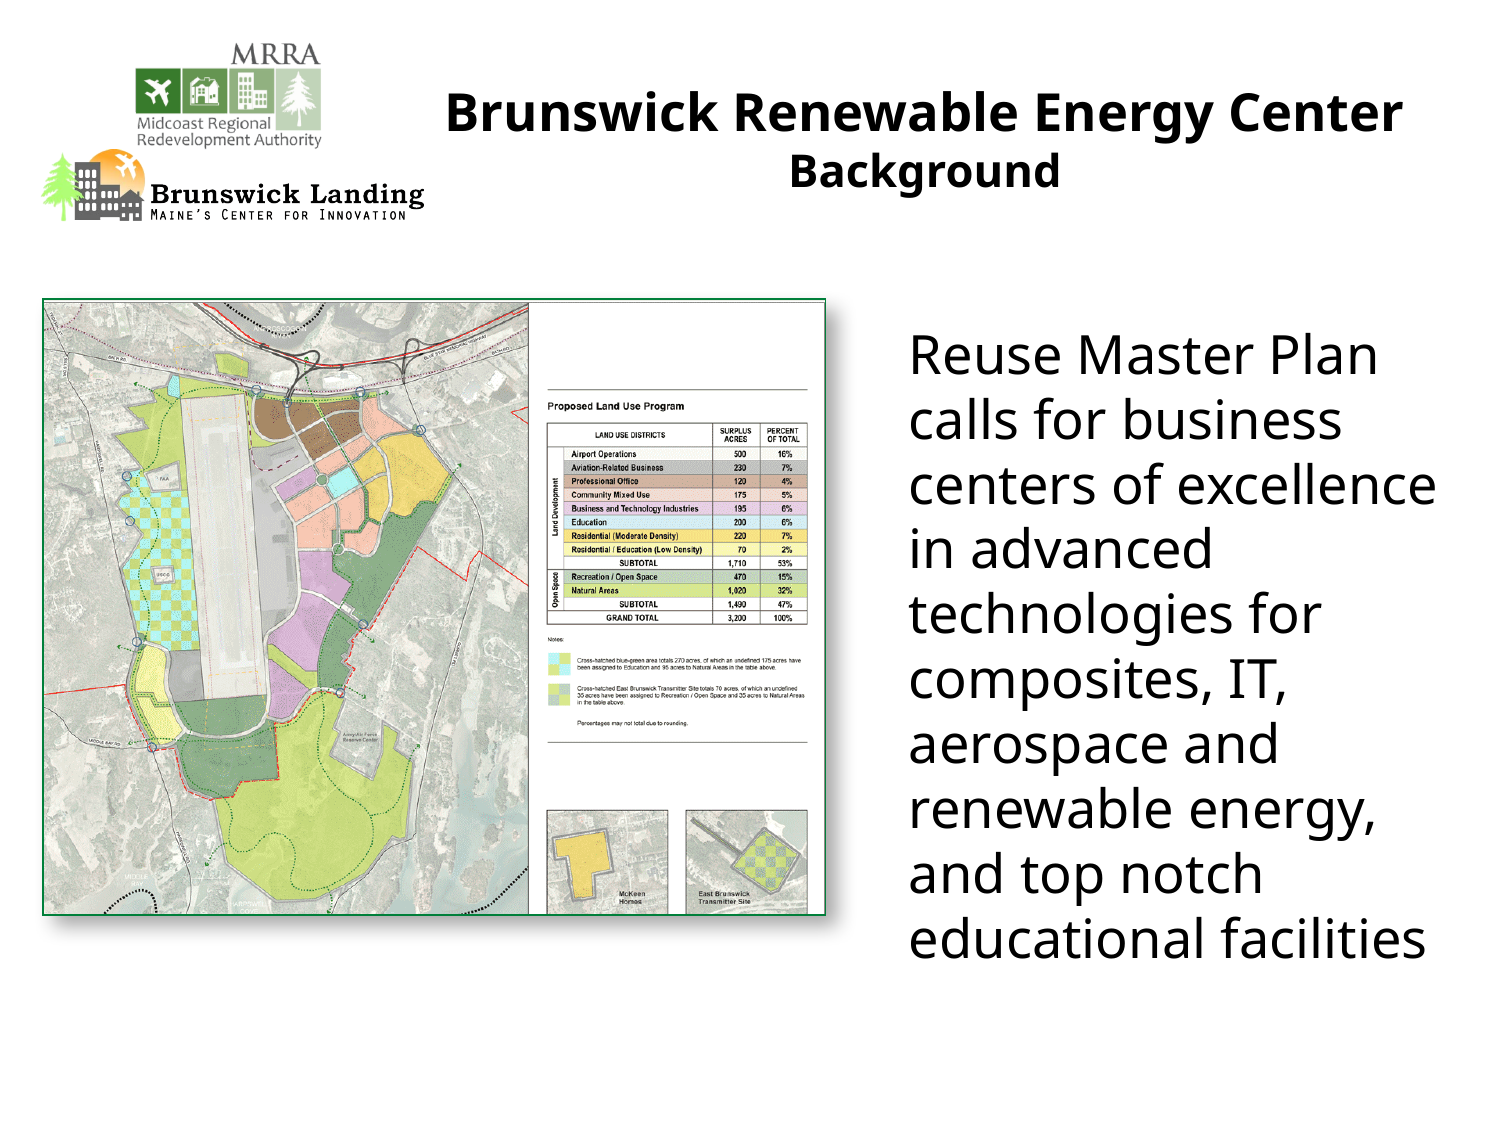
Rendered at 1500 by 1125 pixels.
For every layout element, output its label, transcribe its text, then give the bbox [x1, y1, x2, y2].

text_box Brunswick Renewable Energy Center Background [375, 50, 1475, 225]
list Reuse Master Plan calls for business centers of excellence in advanced technologies for composites, IT, aerospace and renewable energy, and top notch educational facilities [874, 312, 1463, 913]
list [43, 299, 826, 915]
picture [38, 39, 426, 224]
